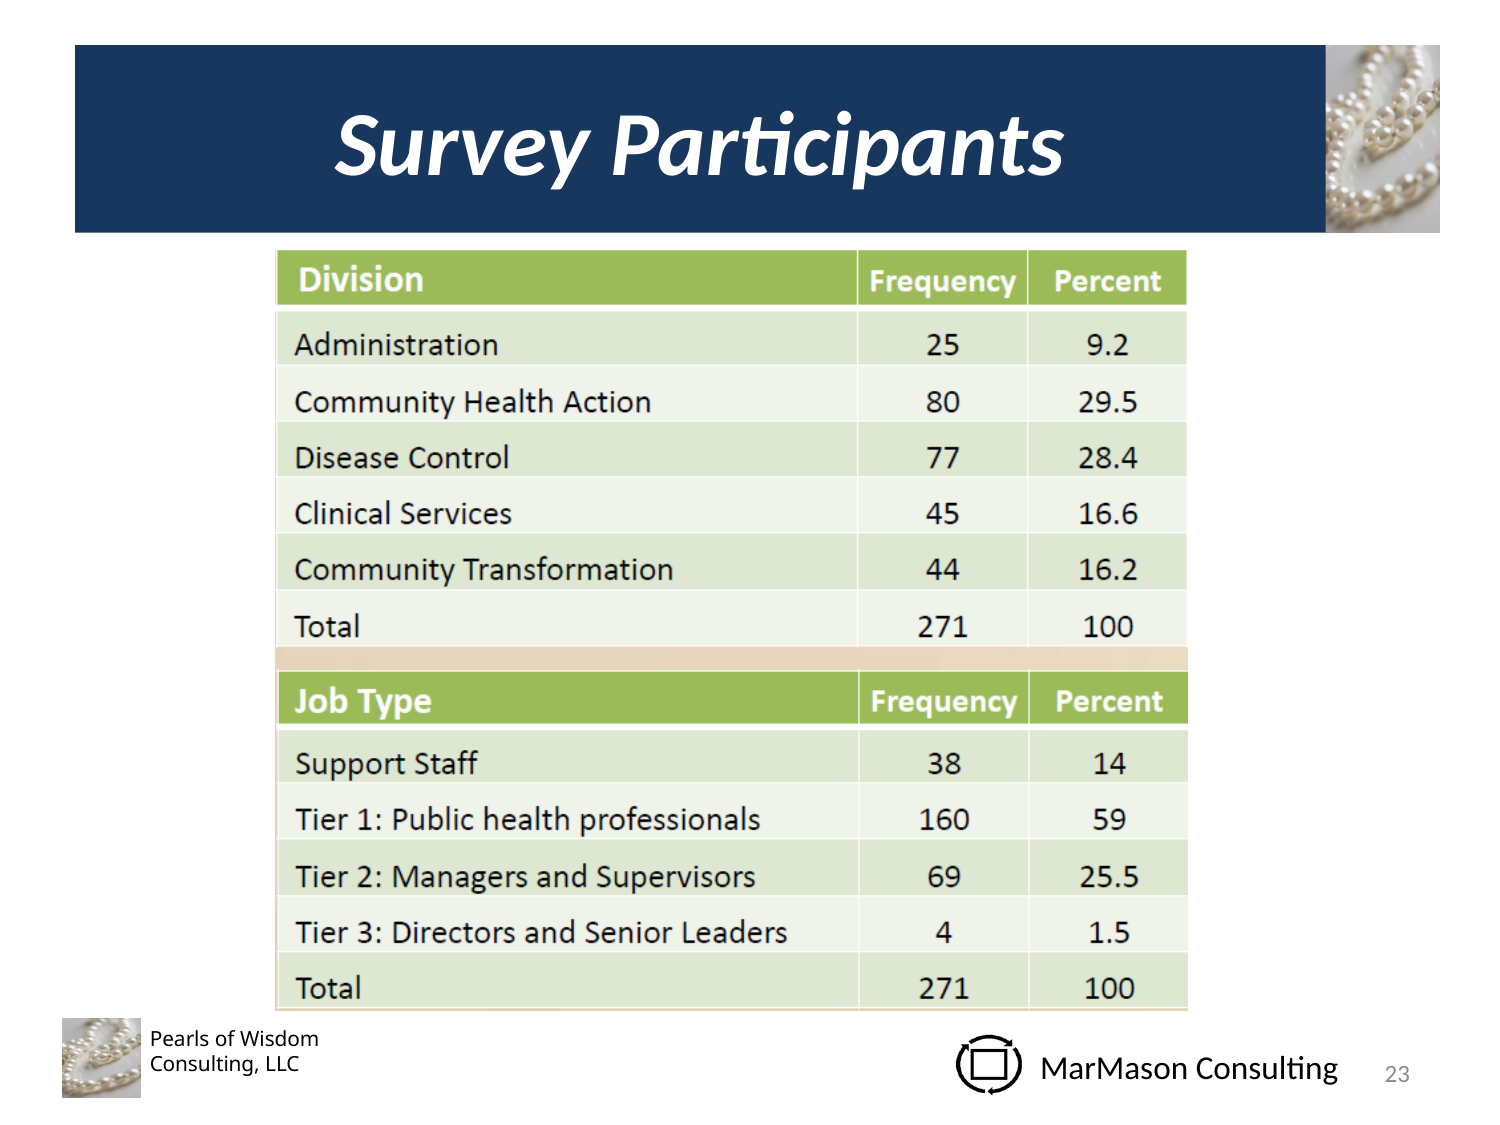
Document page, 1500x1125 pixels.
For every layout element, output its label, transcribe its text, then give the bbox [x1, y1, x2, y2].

picture [952, 1032, 1025, 1097]
picture [1326, 45, 1440, 233]
picture [275, 249, 1188, 1011]
slide_number 23 [1074, 1042, 1425, 1103]
title Survey Participants [75, 45, 1326, 233]
picture [62, 1018, 141, 1098]
